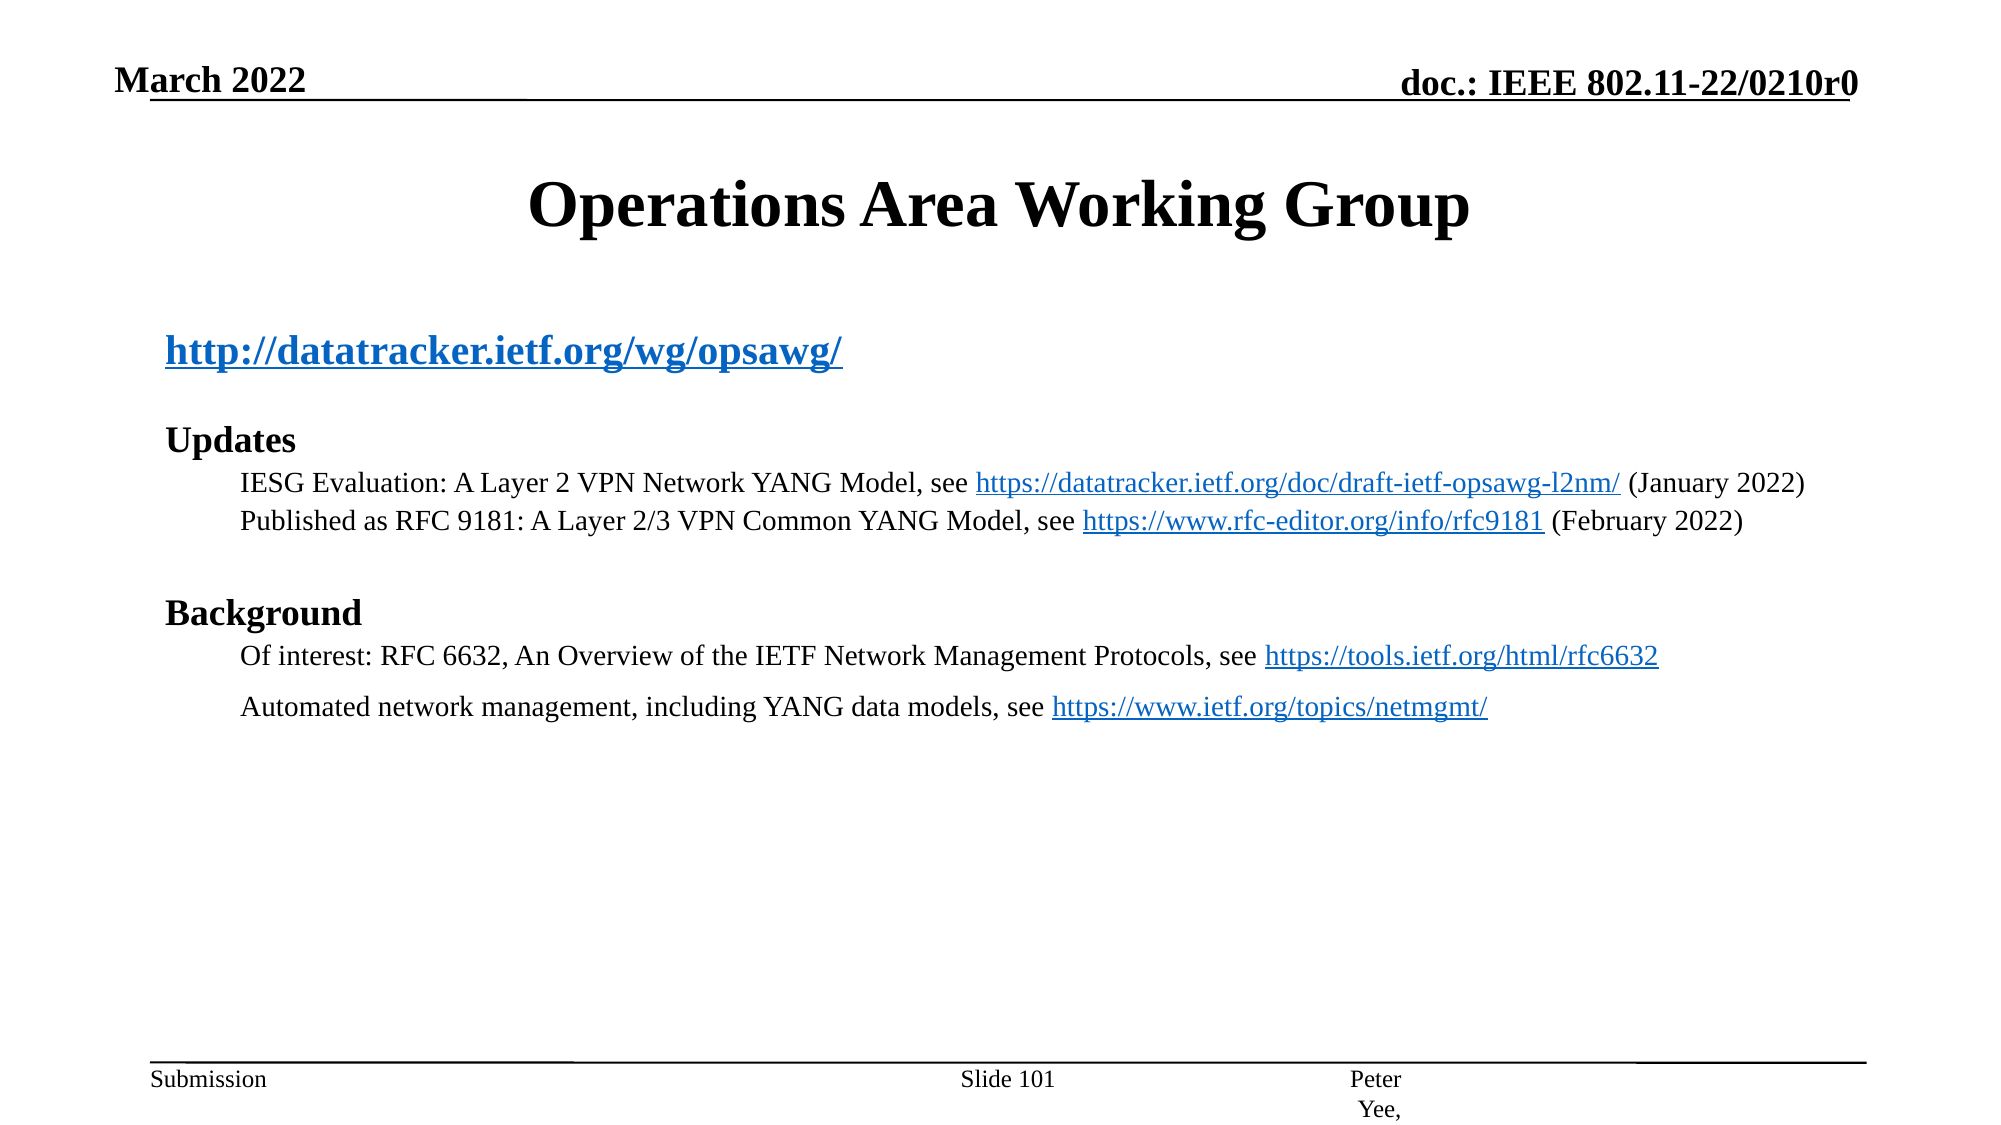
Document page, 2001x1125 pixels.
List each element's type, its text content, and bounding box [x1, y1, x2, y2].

footer Peter Yee, AKAYLA [1324, 1061, 1402, 1125]
list http://datatracker.ietf.org/wg/opsawg/ Updates IESG Evaluation: A Layer 2 VPN Network YANG Model, see https://datatracker.ietf.org/doc/draft-ietf-opsawg-l2nm/ (January 2022) Published as RFC 9181: A Layer 2/3 VPN Common YANG Model, see https://www.rfc-editor.org/info/rfc9181 (February 2022) Background Of interest: RFC 6632, An Overview of the IETF Network Management Protocols, see https://tools.ietf.org/html/rfc6632 Automated network management, including YANG data models, see https://www.ietf.org/topics/netmgmt/ [149, 324, 1850, 1000]
title Operations Area Working Group [149, 112, 1850, 288]
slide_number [114, 0, 426, 101]
slide_number Slide 101 [950, 1061, 1067, 1123]
